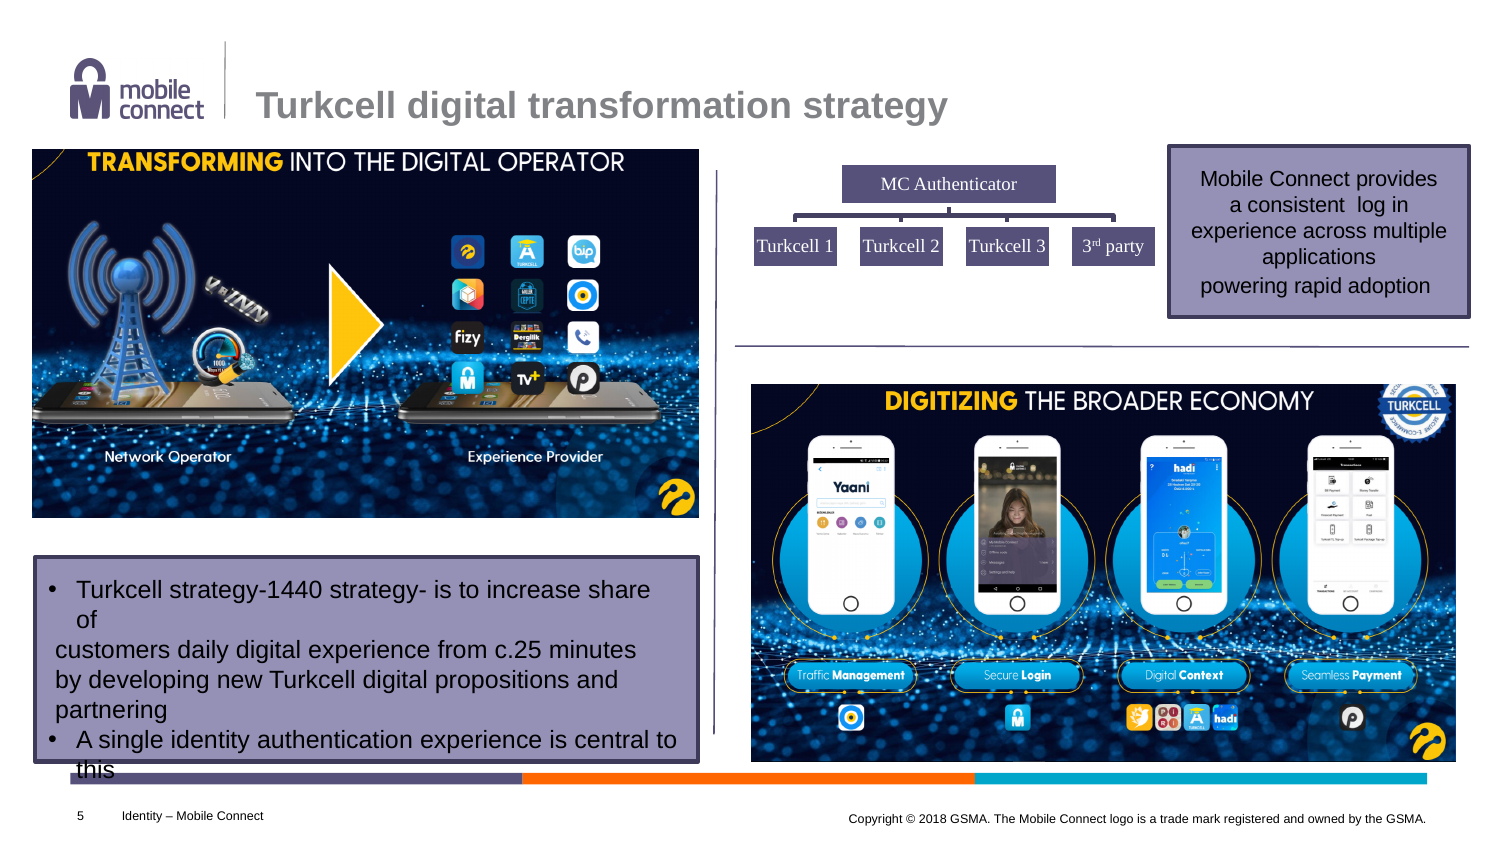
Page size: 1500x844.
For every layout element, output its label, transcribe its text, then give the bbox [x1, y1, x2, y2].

footer Identity – Mobile Connect [116, 802, 573, 829]
picture [750, 384, 1456, 762]
slide_number 5 [62, 802, 116, 829]
text_box Turkcell strategy-1440 strategy- is to increase share of customers daily digital experience from c.25 minutes by developing new Turkcell digital propositions and partnering A single identity authentication experience is central to this [33, 566, 694, 791]
title Turkcell digital transformation strategy [240, 70, 1425, 134]
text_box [750, 77, 1158, 344]
picture [70, 58, 204, 119]
text_box Mobile Connect provides a consistent log in experience across multiple applications powering rapid adoption [1167, 144, 1471, 319]
picture [32, 149, 699, 519]
text_box [33, 555, 700, 764]
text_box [713, 169, 717, 735]
